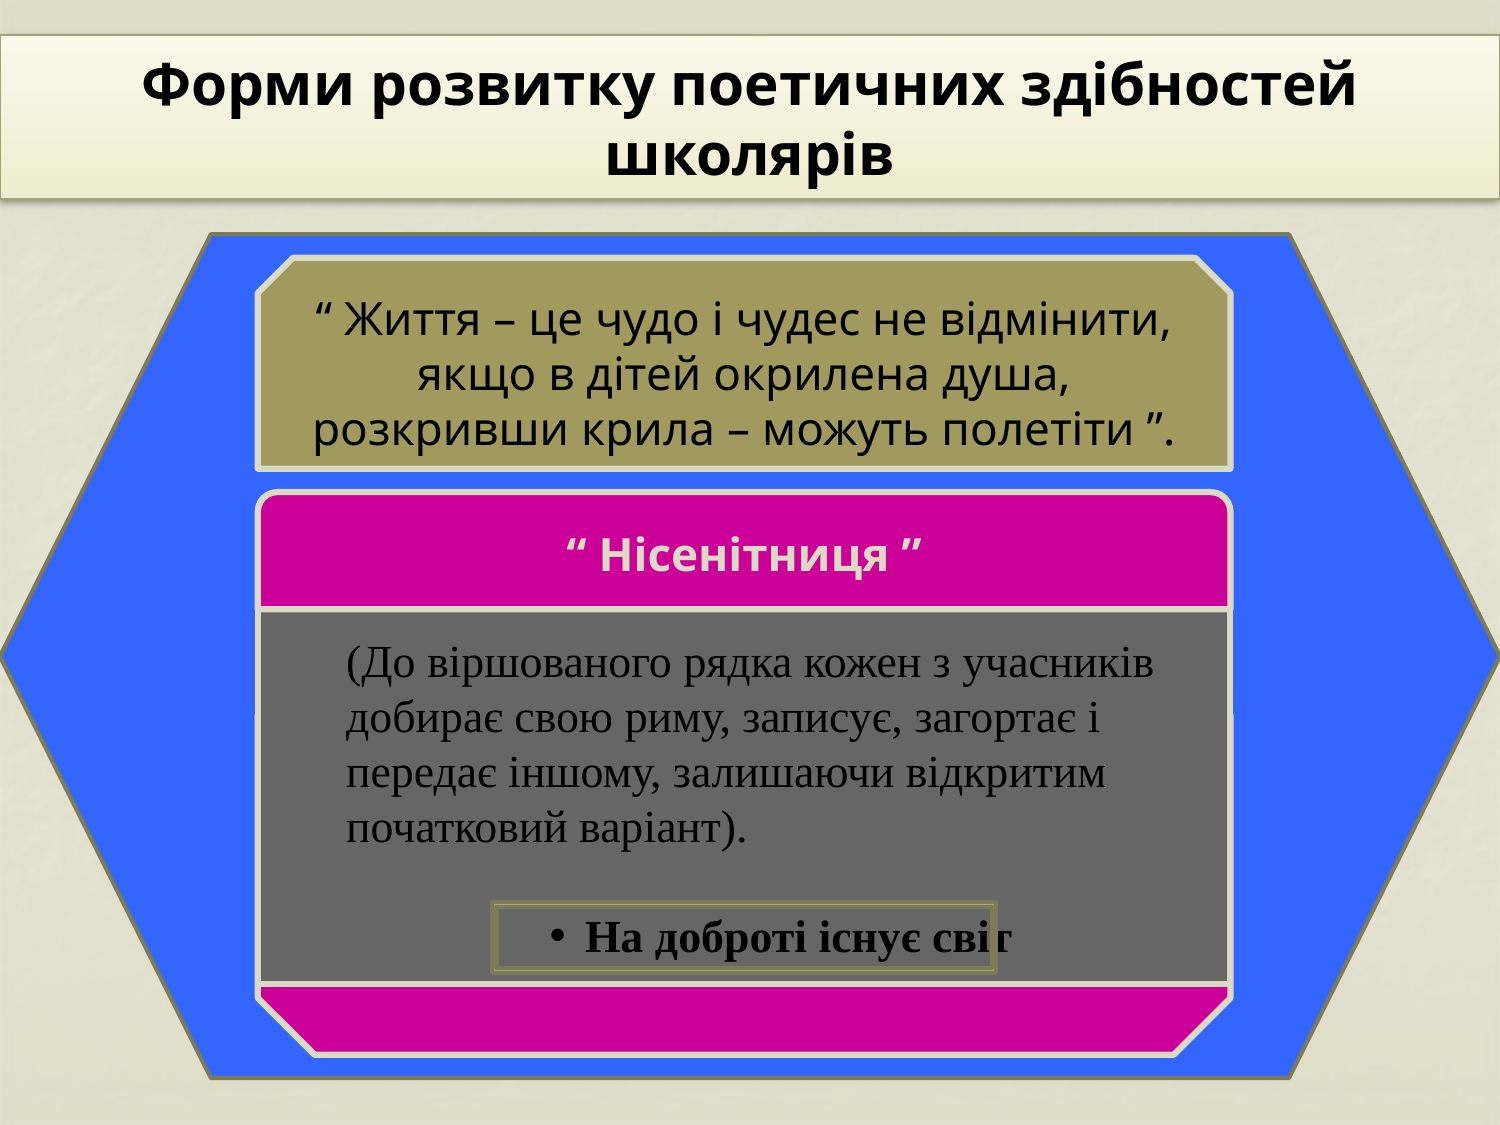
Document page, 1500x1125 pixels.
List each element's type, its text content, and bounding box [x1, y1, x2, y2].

text_box Форми розвитку поетичних здібностей школярів [0, 34, 1500, 200]
text_box “ Нісенітниця ” [255, 489, 1233, 612]
text_box [0, 232, 1500, 1081]
text_box [255, 713, 1233, 1057]
text_box (До віршованого рядка кожен з учасників добирає свою риму, записує, загортає і передає іншому, залишаючи відкритим початковий варіант). На доброті існує світ [256, 612, 1232, 986]
text_box [490, 900, 998, 975]
text_box “ Життя – це чудо і чудес не відмінити, якщо в дітей окрилена душа, розкривши крила – можуть полетіти ”. [255, 255, 1233, 471]
